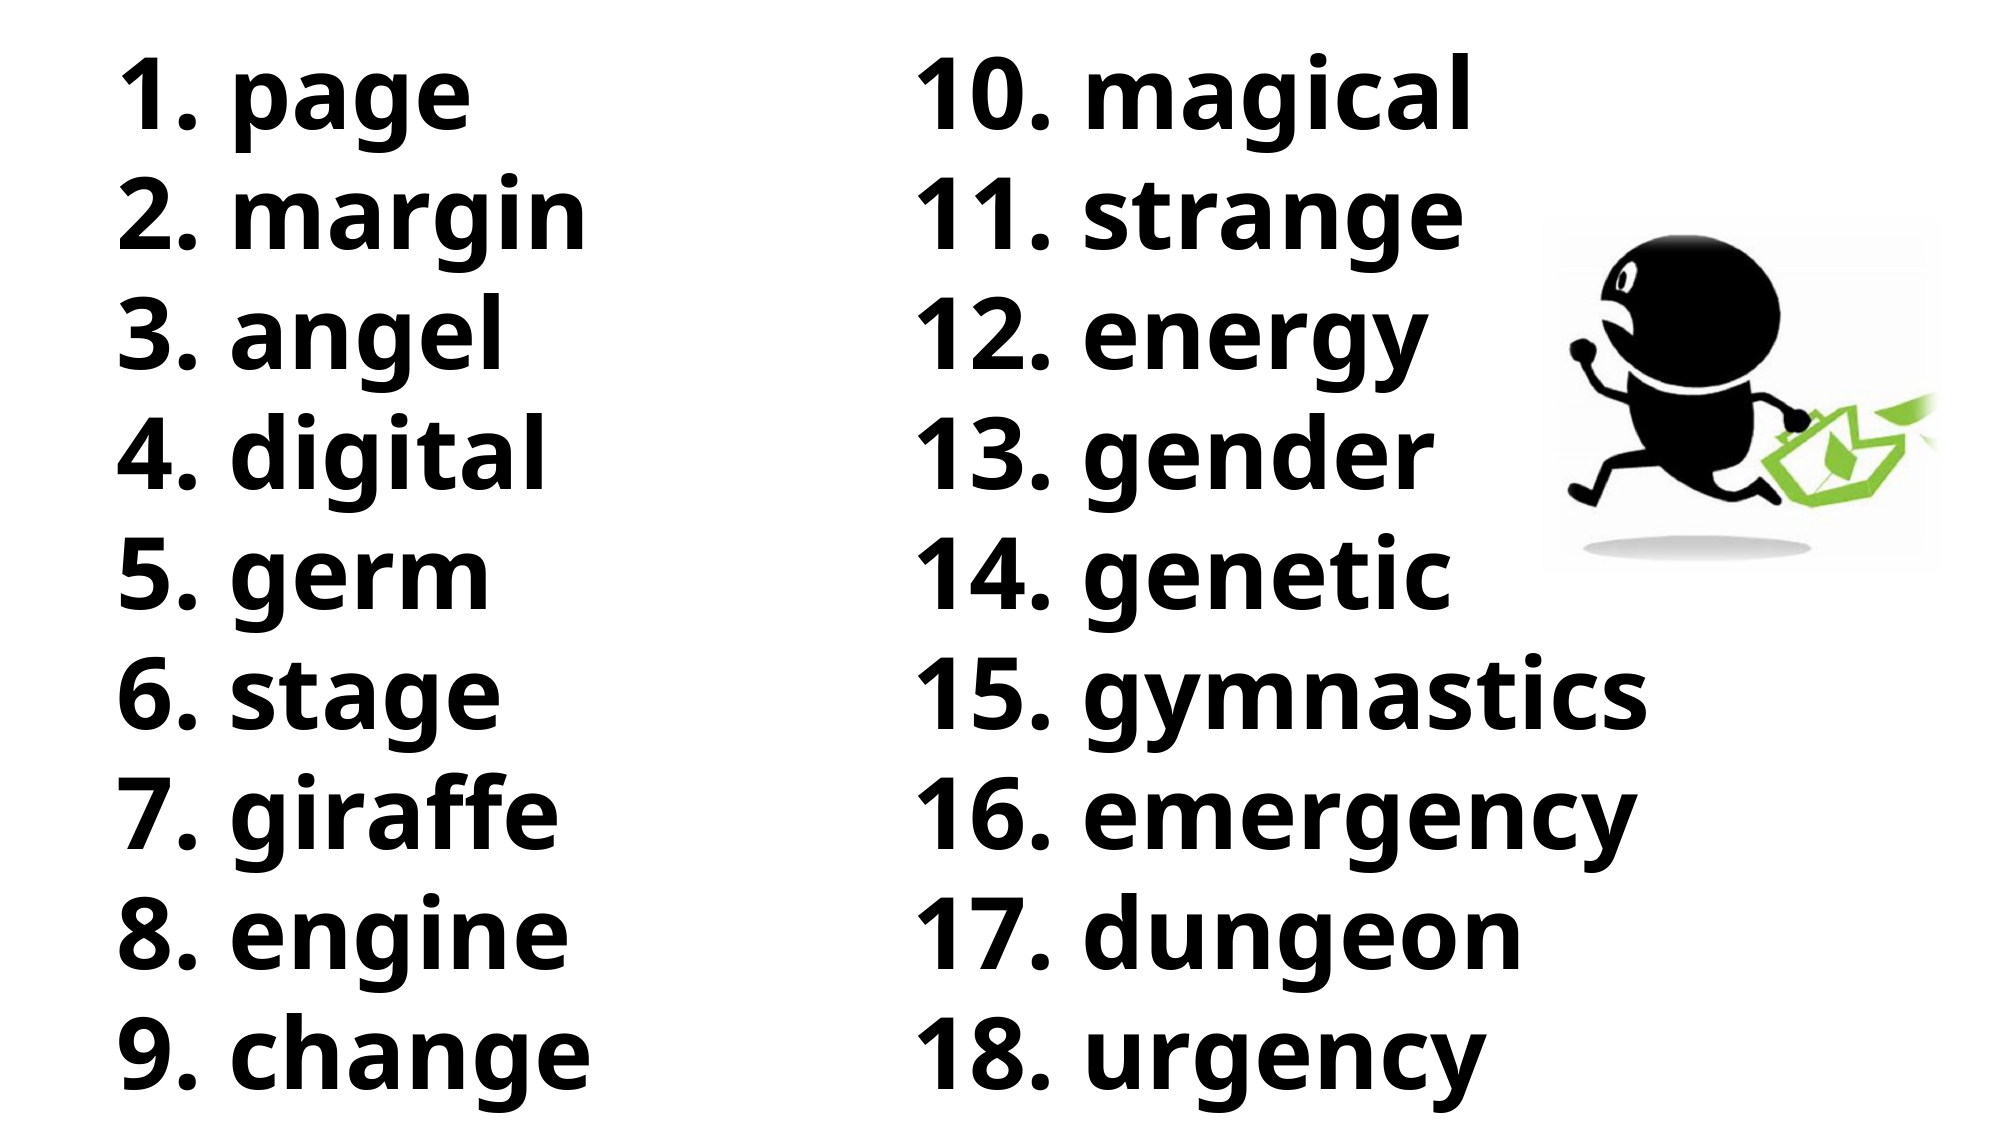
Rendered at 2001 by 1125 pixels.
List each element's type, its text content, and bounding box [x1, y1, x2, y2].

picture [1541, 217, 1943, 575]
text_box 10. magical 11. strange 12. energy 13. gender 14. genetic 15. gymnastics 16. emergency 17. dungeon 18. urgency [897, 22, 1960, 1125]
text_box page margin angel digital germ stage 7. giraffe 8. engine 9. change [101, 22, 868, 1125]
